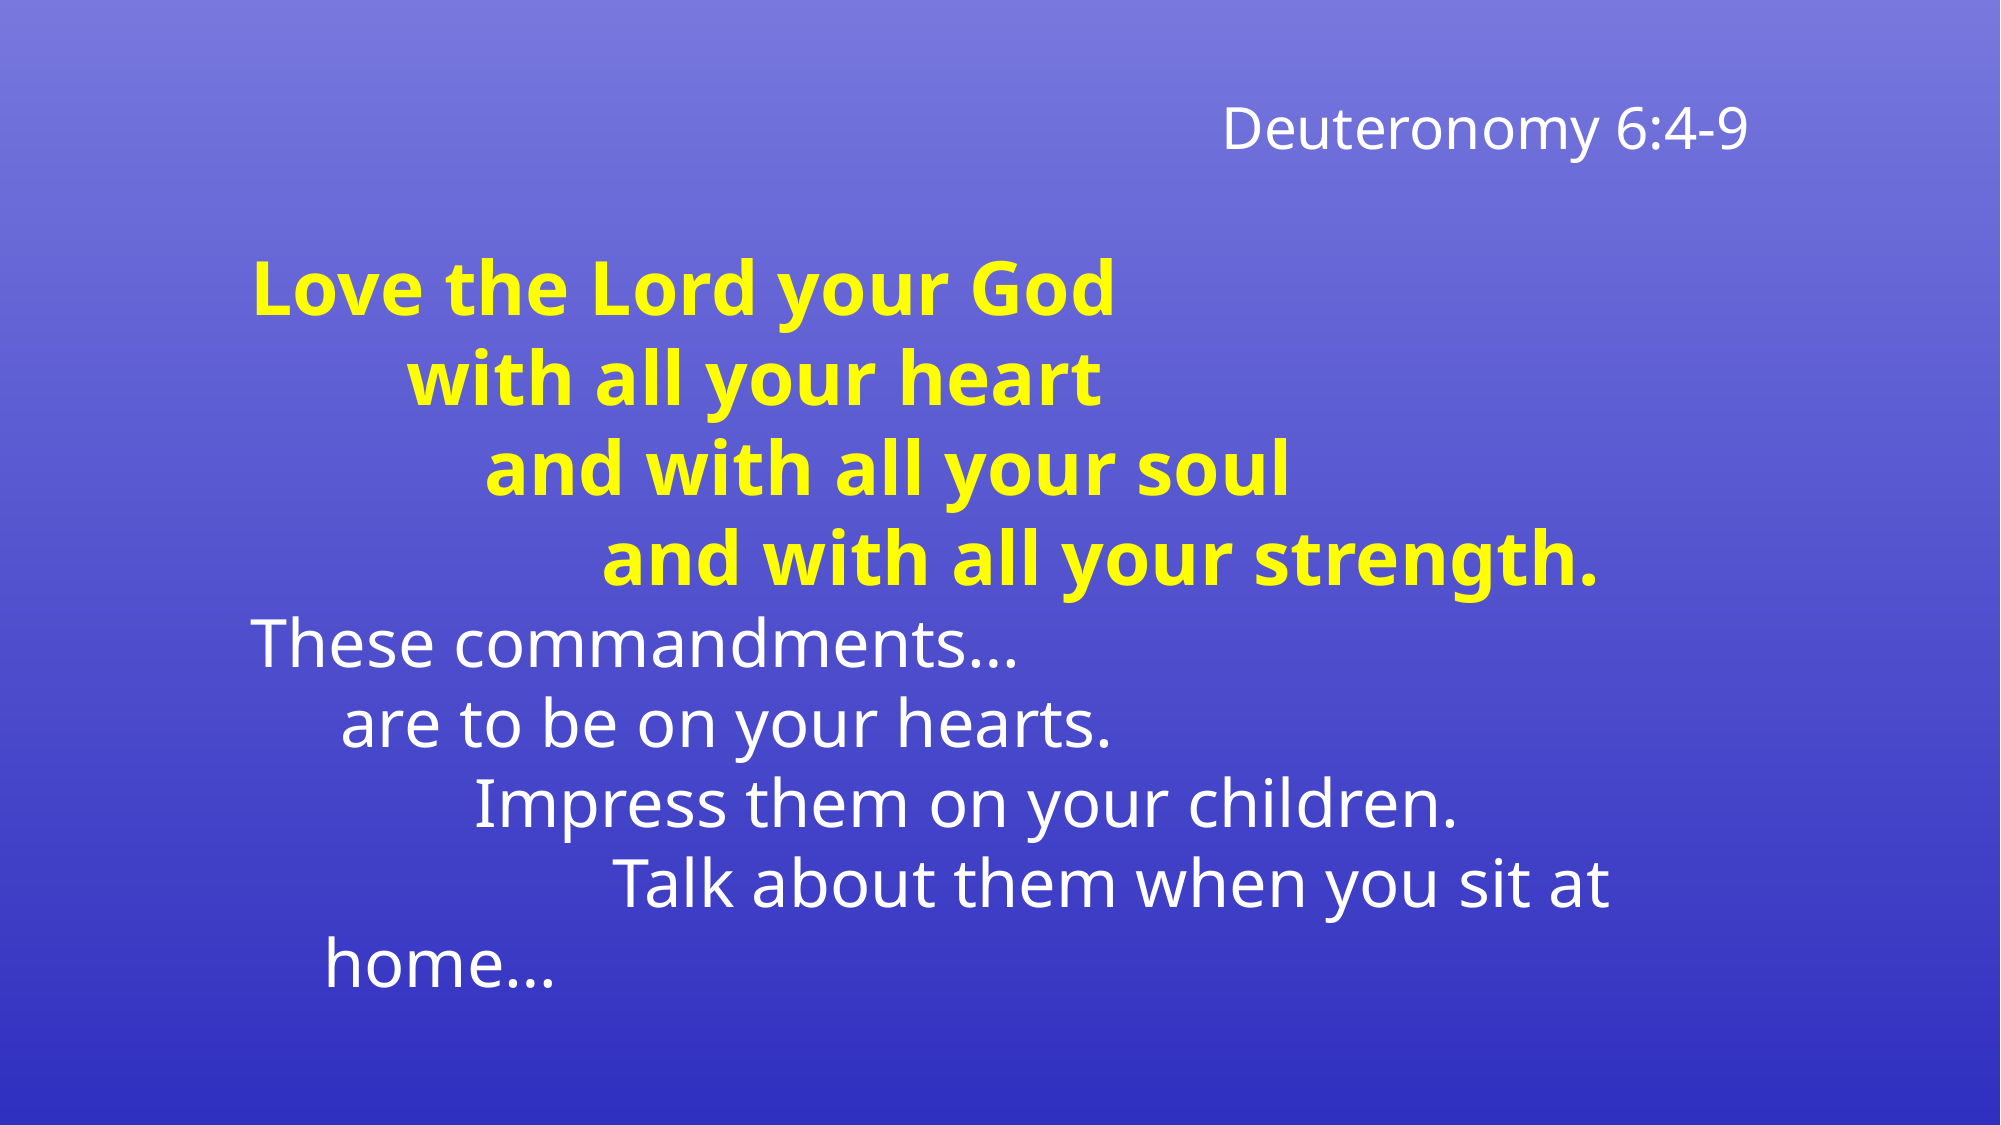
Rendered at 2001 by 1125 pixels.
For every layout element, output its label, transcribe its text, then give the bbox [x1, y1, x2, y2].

text_box Deuteronomy 6:4-9 Love the Lord your God with all your heart and with all your soul and with all your strength. These commandments… are to be on your hearts. Impress them on your children. Talk about them when you sit at home… [235, 83, 1765, 1008]
